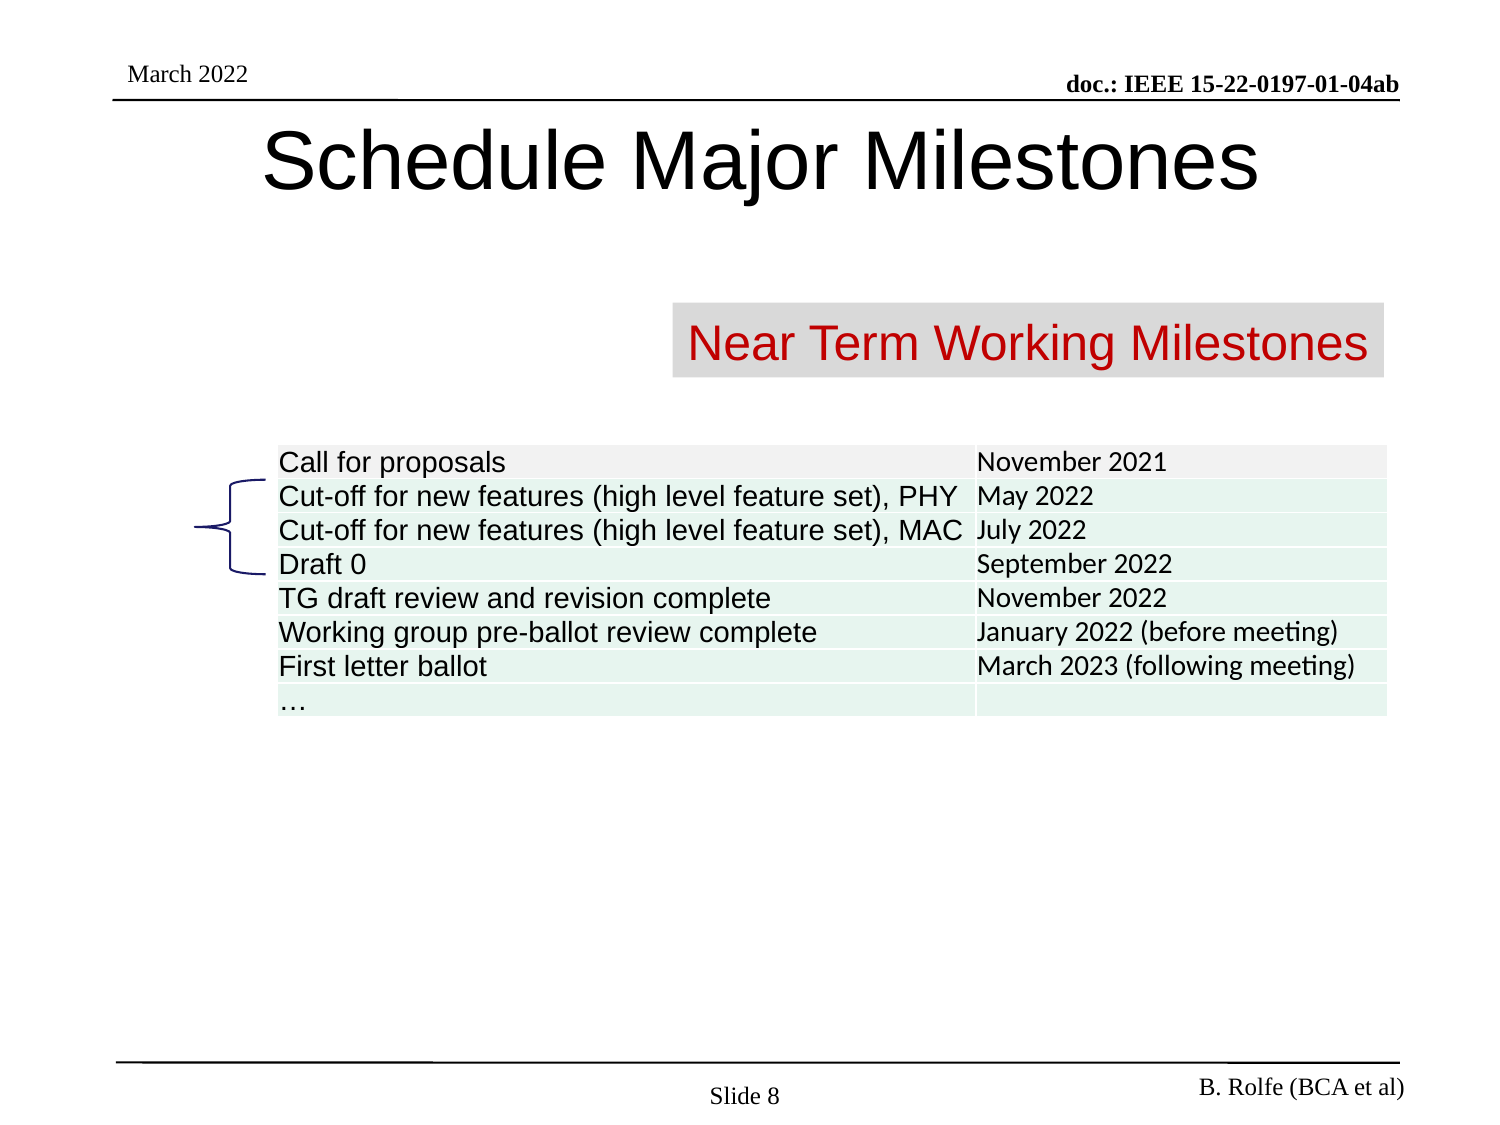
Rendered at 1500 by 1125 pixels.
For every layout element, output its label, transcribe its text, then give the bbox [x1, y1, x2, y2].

table_cell Cut-off for new features (high level feature set), PHY [278, 479, 975, 512]
table_cell Cut-off for new features (high level feature set), MAC [278, 513, 975, 546]
table_cell January 2022 (before meeting) [977, 616, 1387, 648]
table_cell March 2023 (following meeting) [977, 650, 1387, 682]
title Schedule Major Milestones [123, 112, 1398, 200]
slide_number Slide 8 [690, 1075, 799, 1115]
table_cell July 2022 [977, 513, 1387, 546]
table_cell … [278, 684, 975, 716]
text_box [194, 479, 266, 575]
table_cell May 2022 [977, 479, 1387, 512]
text_box Near Term Working Milestones [672, 302, 1384, 378]
table_header Call for proposals [278, 445, 975, 478]
table_cell November 2022 [977, 582, 1387, 614]
table_cell September 2022 [977, 548, 1387, 580]
table_header November 2021 [977, 445, 1387, 478]
table_cell [977, 684, 1387, 716]
table_cell Working group pre-ballot review complete [278, 616, 975, 648]
table_cell TG draft review and revision complete [278, 582, 975, 614]
table_cell Draft 0 [278, 548, 975, 580]
table_cell First letter ballot [278, 650, 975, 682]
